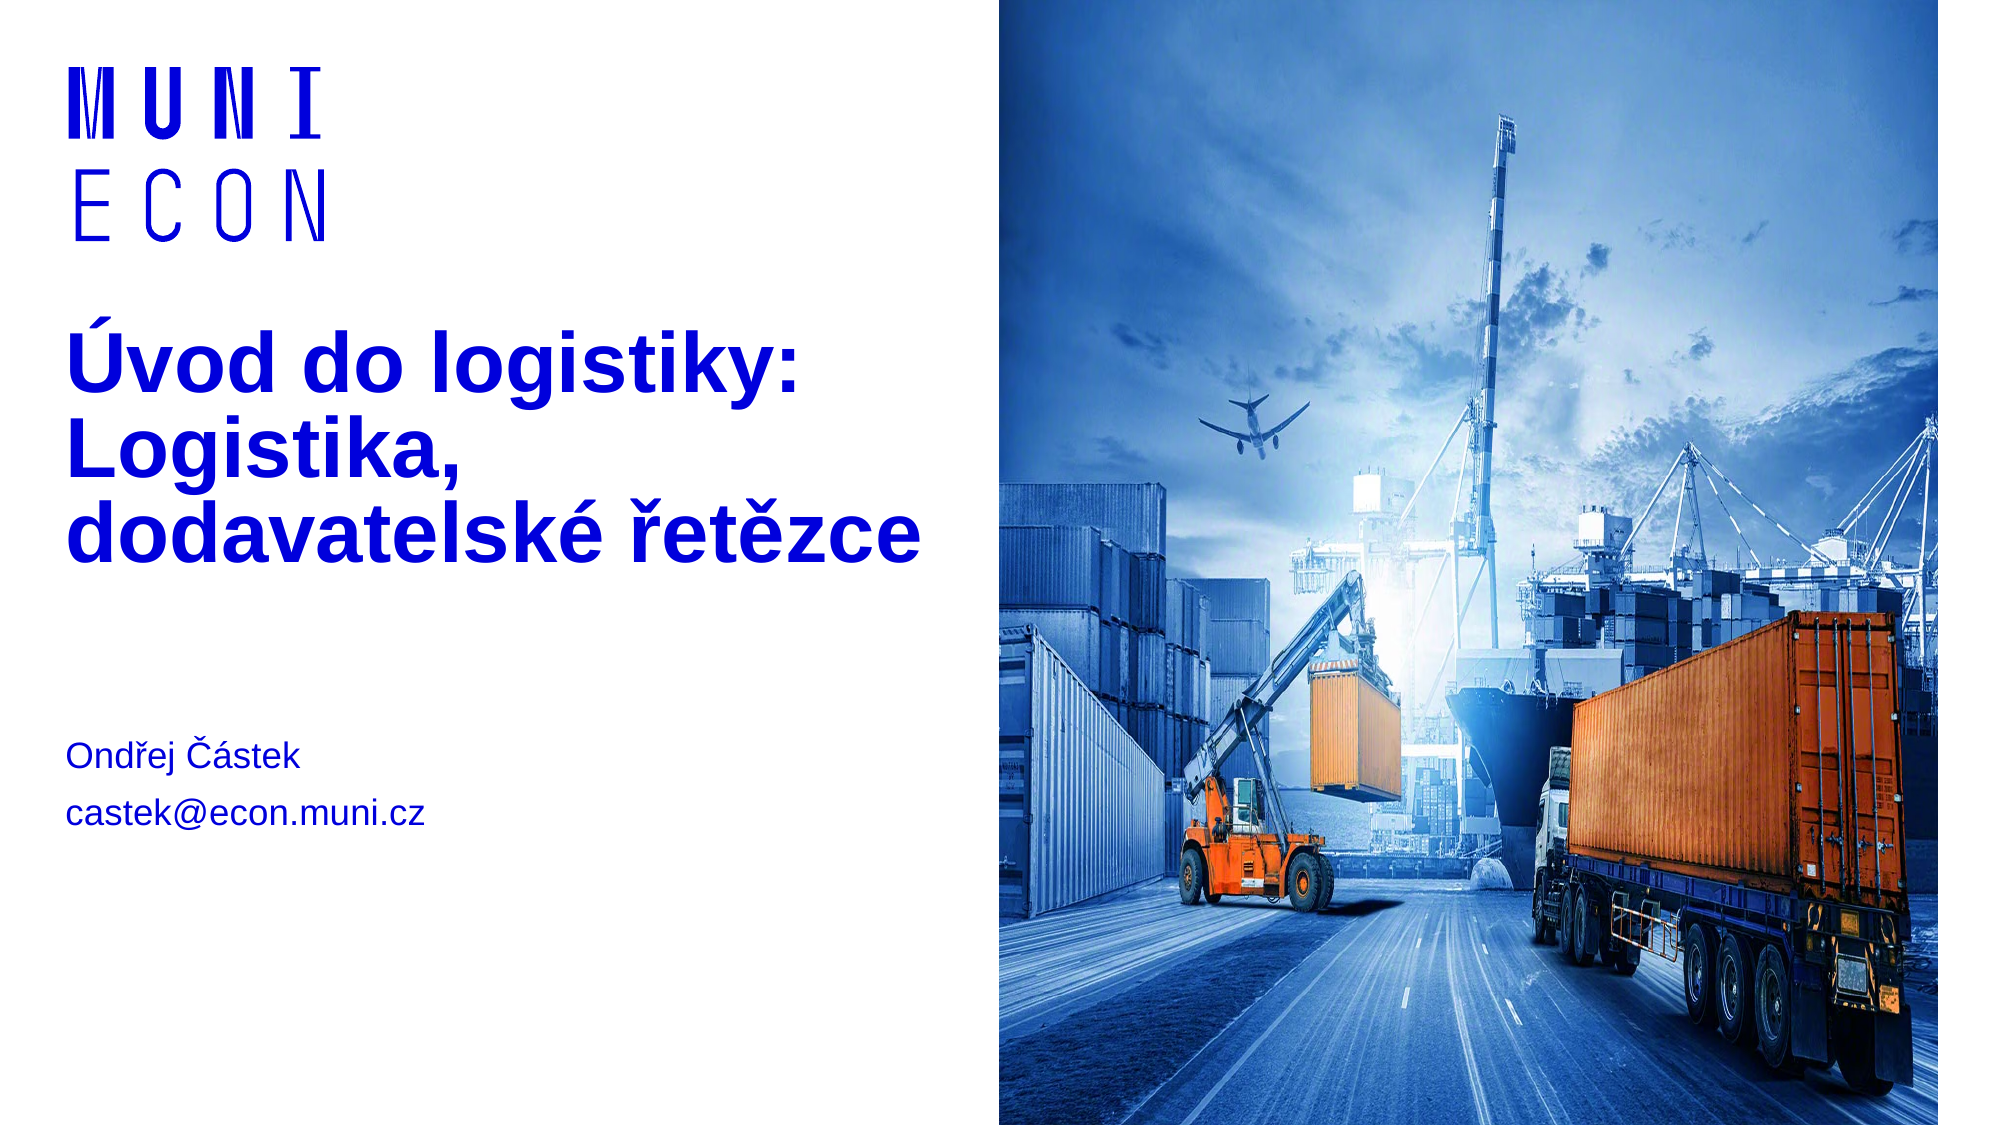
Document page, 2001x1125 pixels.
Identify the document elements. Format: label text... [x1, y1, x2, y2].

title Úvod do logistiky: Logistika, dodavatelské řetězce [65, 323, 926, 668]
picture [999, 0, 1938, 1125]
subtitle Ondřej Částek castek@econ.muni.cz [65, 675, 926, 834]
